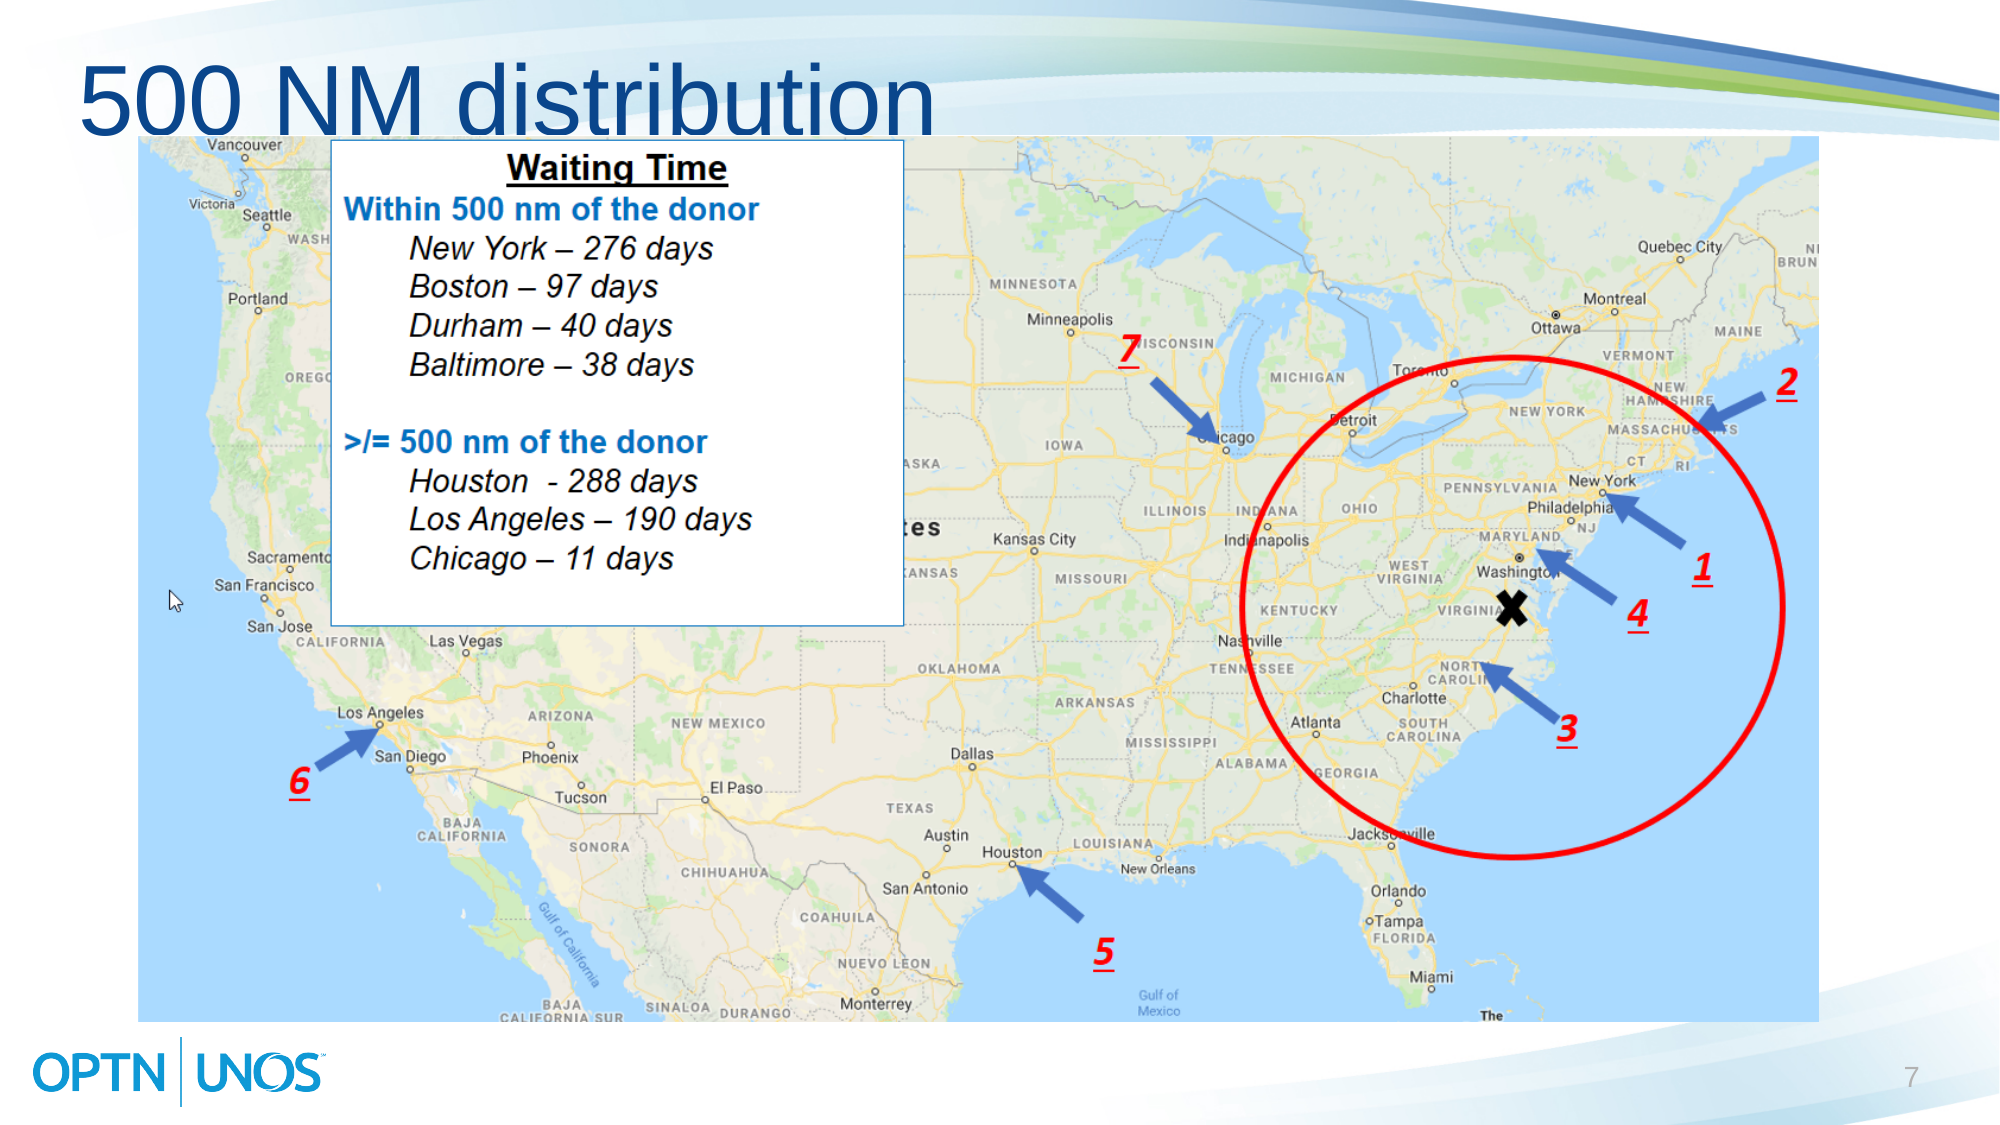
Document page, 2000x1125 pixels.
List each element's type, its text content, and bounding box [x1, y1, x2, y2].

title 500 NM distribution [63, 25, 1975, 166]
slide_number 7 [1595, 1046, 1935, 1106]
picture [0, 0, 2000, 1125]
